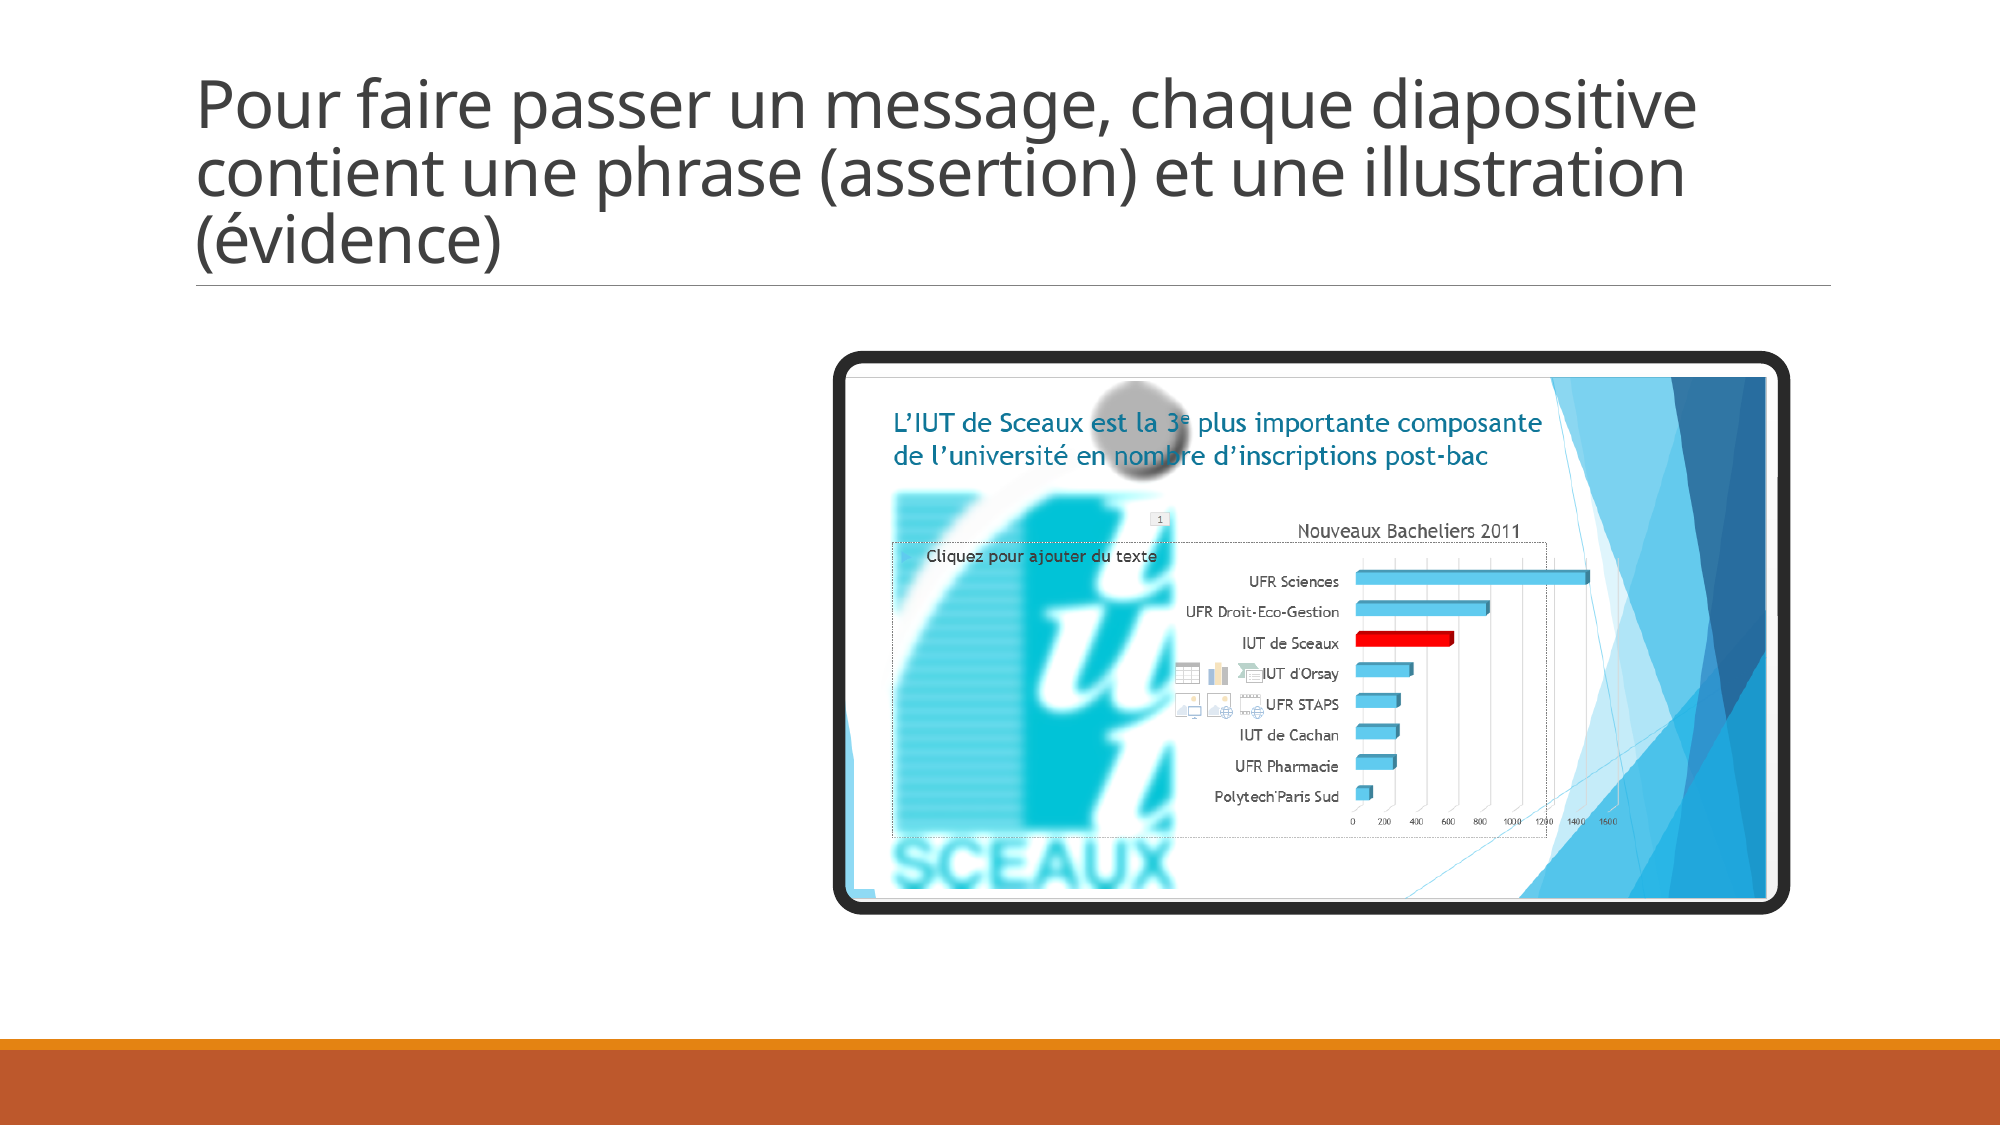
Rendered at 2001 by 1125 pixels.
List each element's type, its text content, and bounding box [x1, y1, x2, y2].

picture [838, 356, 1785, 909]
title Pour faire passer un message, chaque diapositive contient une phrase (assertion) et une illustration (évidence) [180, 47, 1830, 285]
